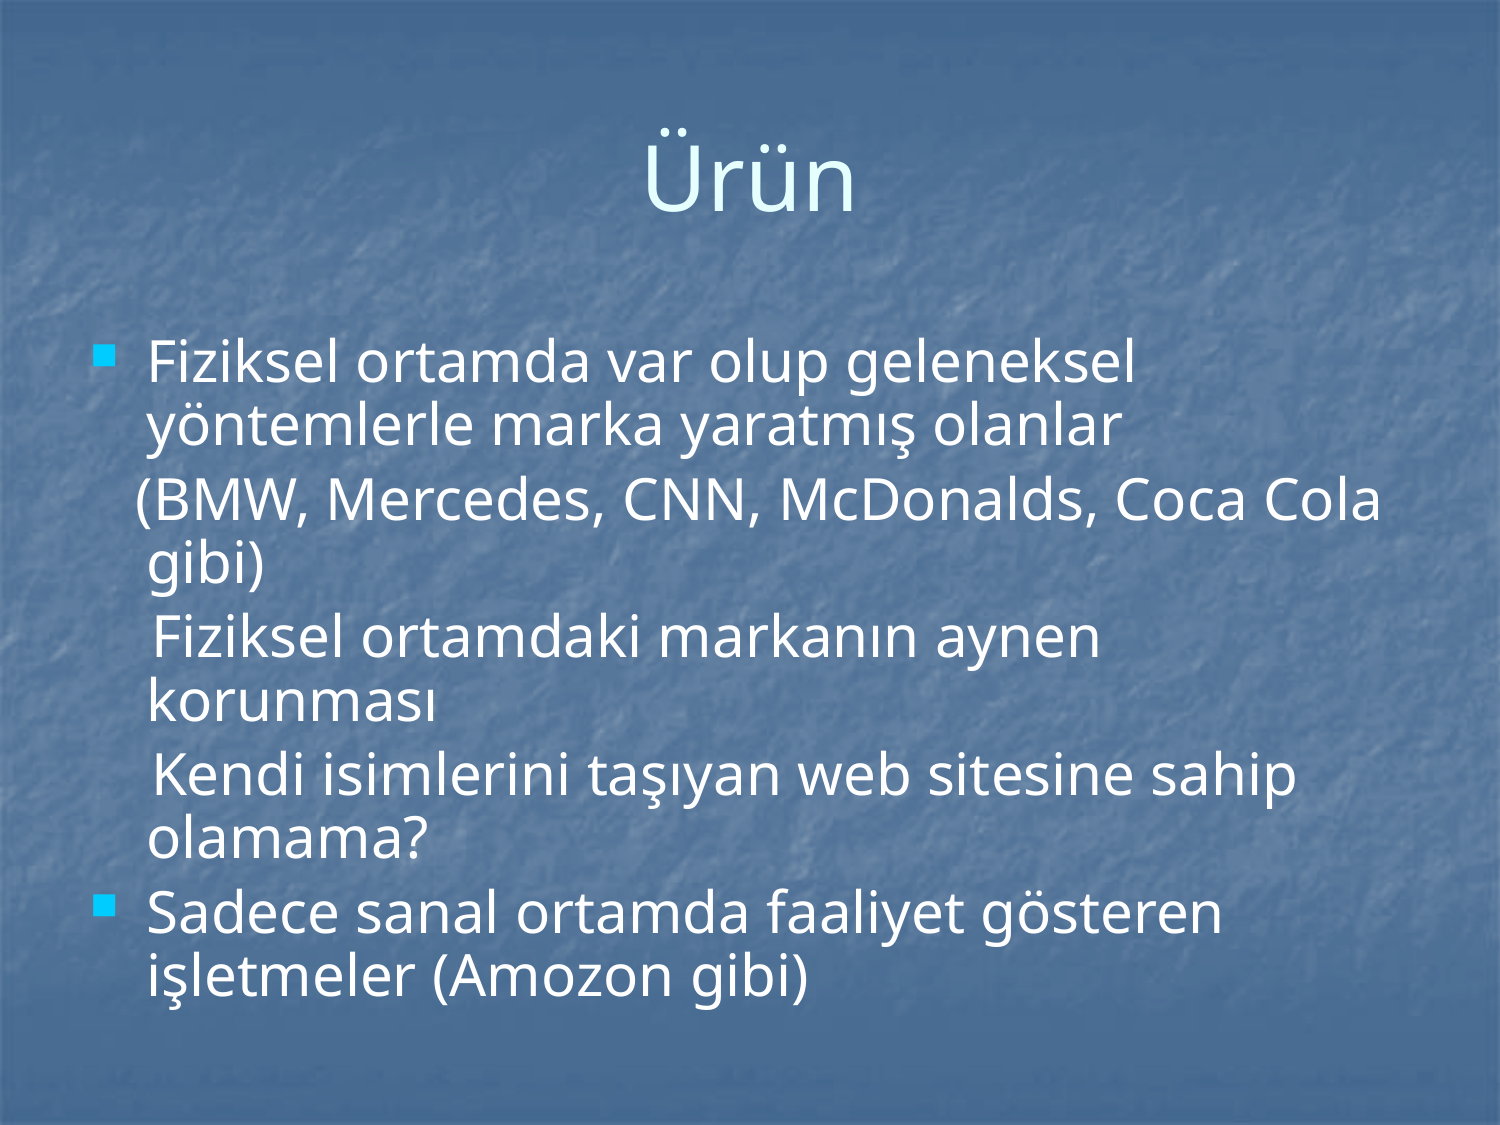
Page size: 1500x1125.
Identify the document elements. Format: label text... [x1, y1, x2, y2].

title Ürün [74, 62, 1426, 288]
list Fiziksel ortamda var olup geleneksel yöntemlerle marka yaratmış olanlar (BMW, Mercedes, CNN, McDonalds, Coca Cola gibi) Fiziksel ortamdaki markanın aynen korunması Kendi isimlerini taşıyan web sitesine sahip olamama? Sadece sanal ortamda faaliyet gösteren işletmeler (Amozon gibi) [74, 324, 1426, 1001]
